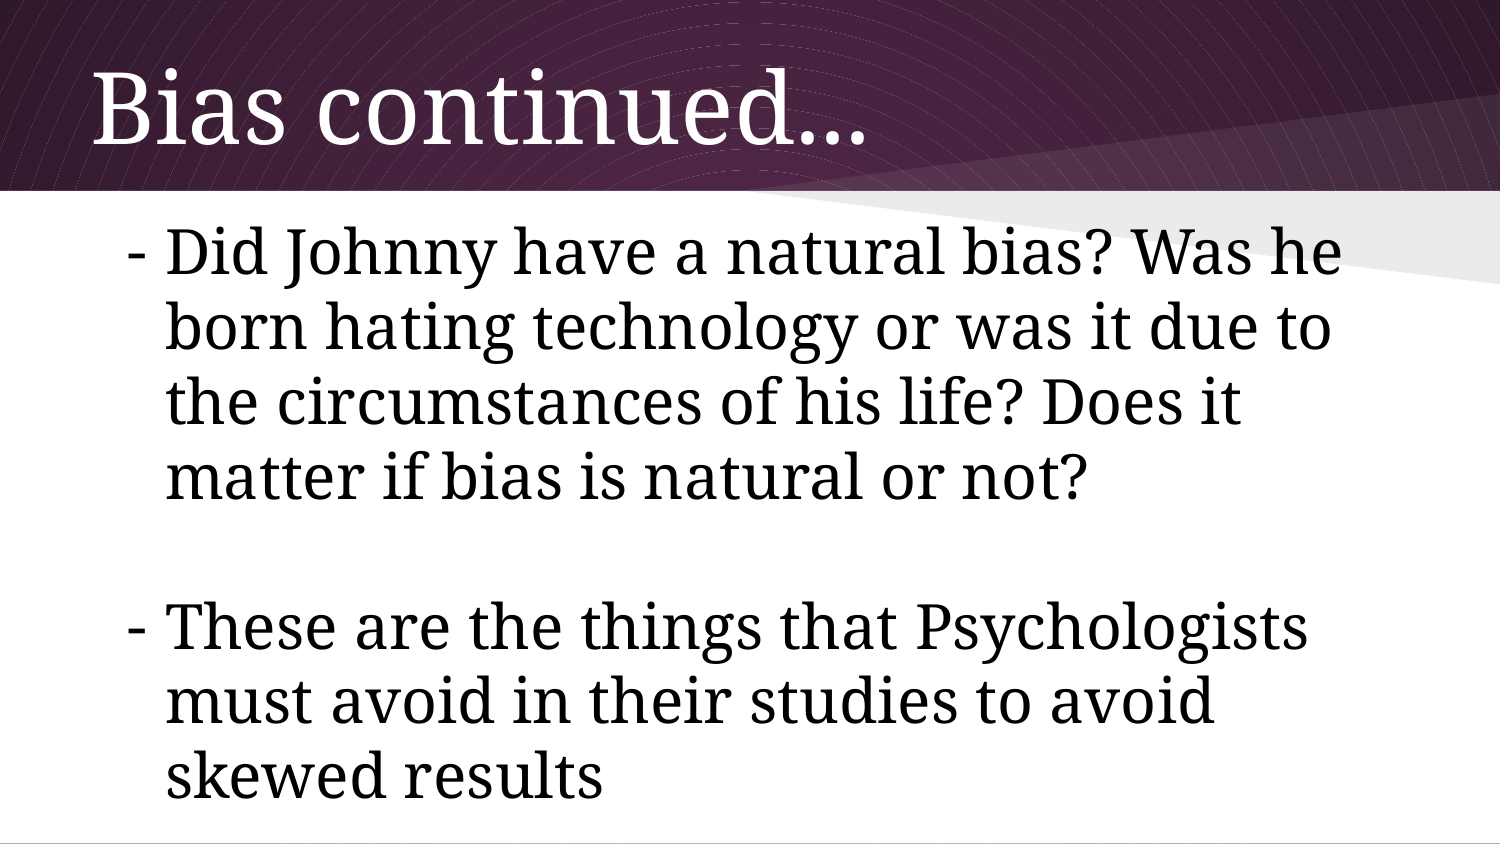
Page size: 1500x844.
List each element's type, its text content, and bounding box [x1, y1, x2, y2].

title Bias continued... [75, 33, 1425, 175]
list Did Johnny have a natural bias? Was he born hating technology or was it due to the circumstances of his life? Does it matter if bias is natural or not? These are the things that Psychologists must avoid in their studies to avoid skewed results [75, 196, 1425, 808]
